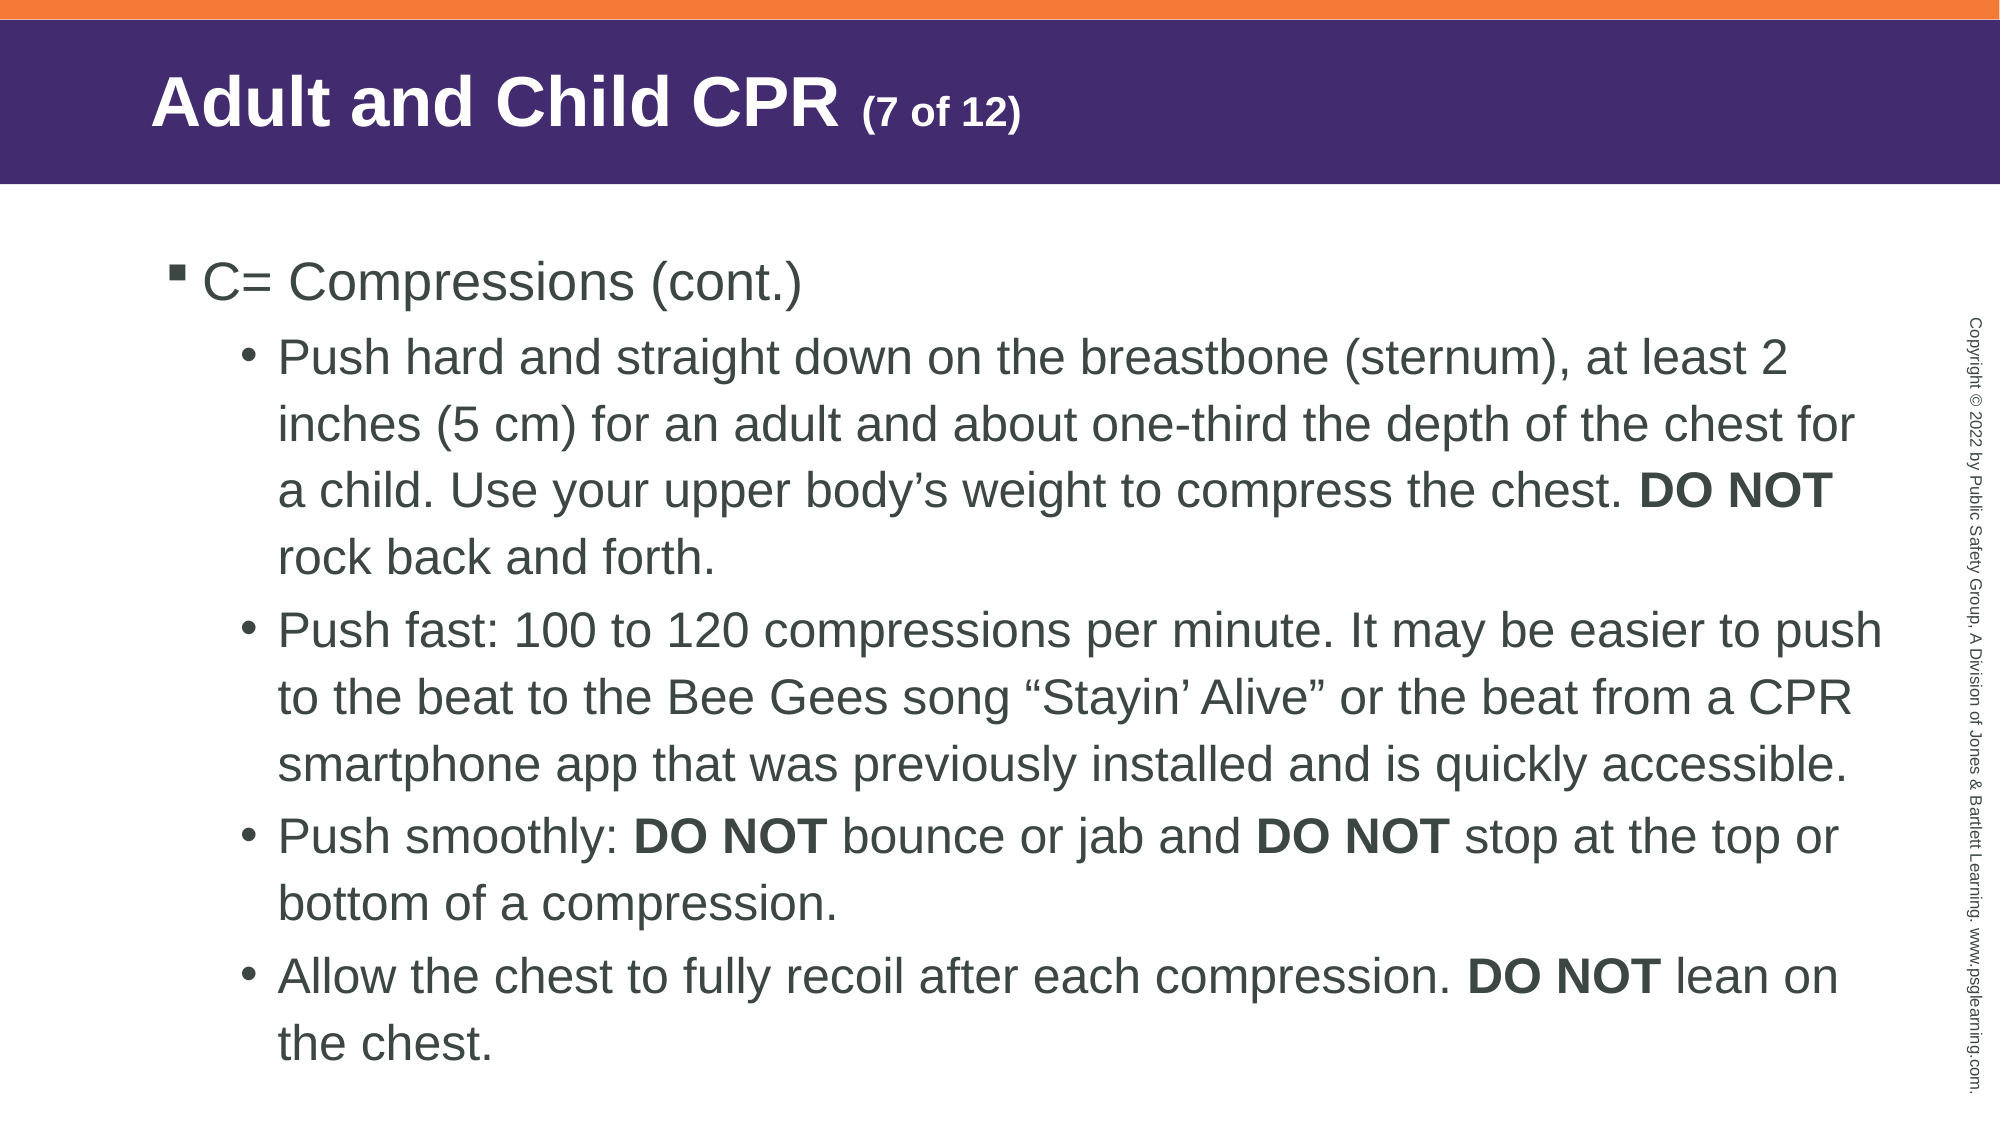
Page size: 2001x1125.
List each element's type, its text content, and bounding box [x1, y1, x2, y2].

list C= Compressions (cont.) Push hard and straight down on the breastbone (sternum), at least 2 inches (5 cm) for an adult and about one-third the depth of the chest for a child. Use your upper body’s weight to compress the chest. DO NOT rock back and forth. Push fast: 100 to 120 compressions per minute. It may be easier to push to the beat to the Bee Gees song “Stayin’ Alive” or the beat from a CPR smartphone app that was previously installed and is quickly accessible. Push smoothly: DO NOT bounce or jab and DO NOT stop at the top or bottom of a compression. Allow the chest to fully recoil after each compression. DO NOT lean on the chest. [150, 237, 1913, 980]
title Adult and Child CPR (7 of 12) [0, 19, 2000, 185]
